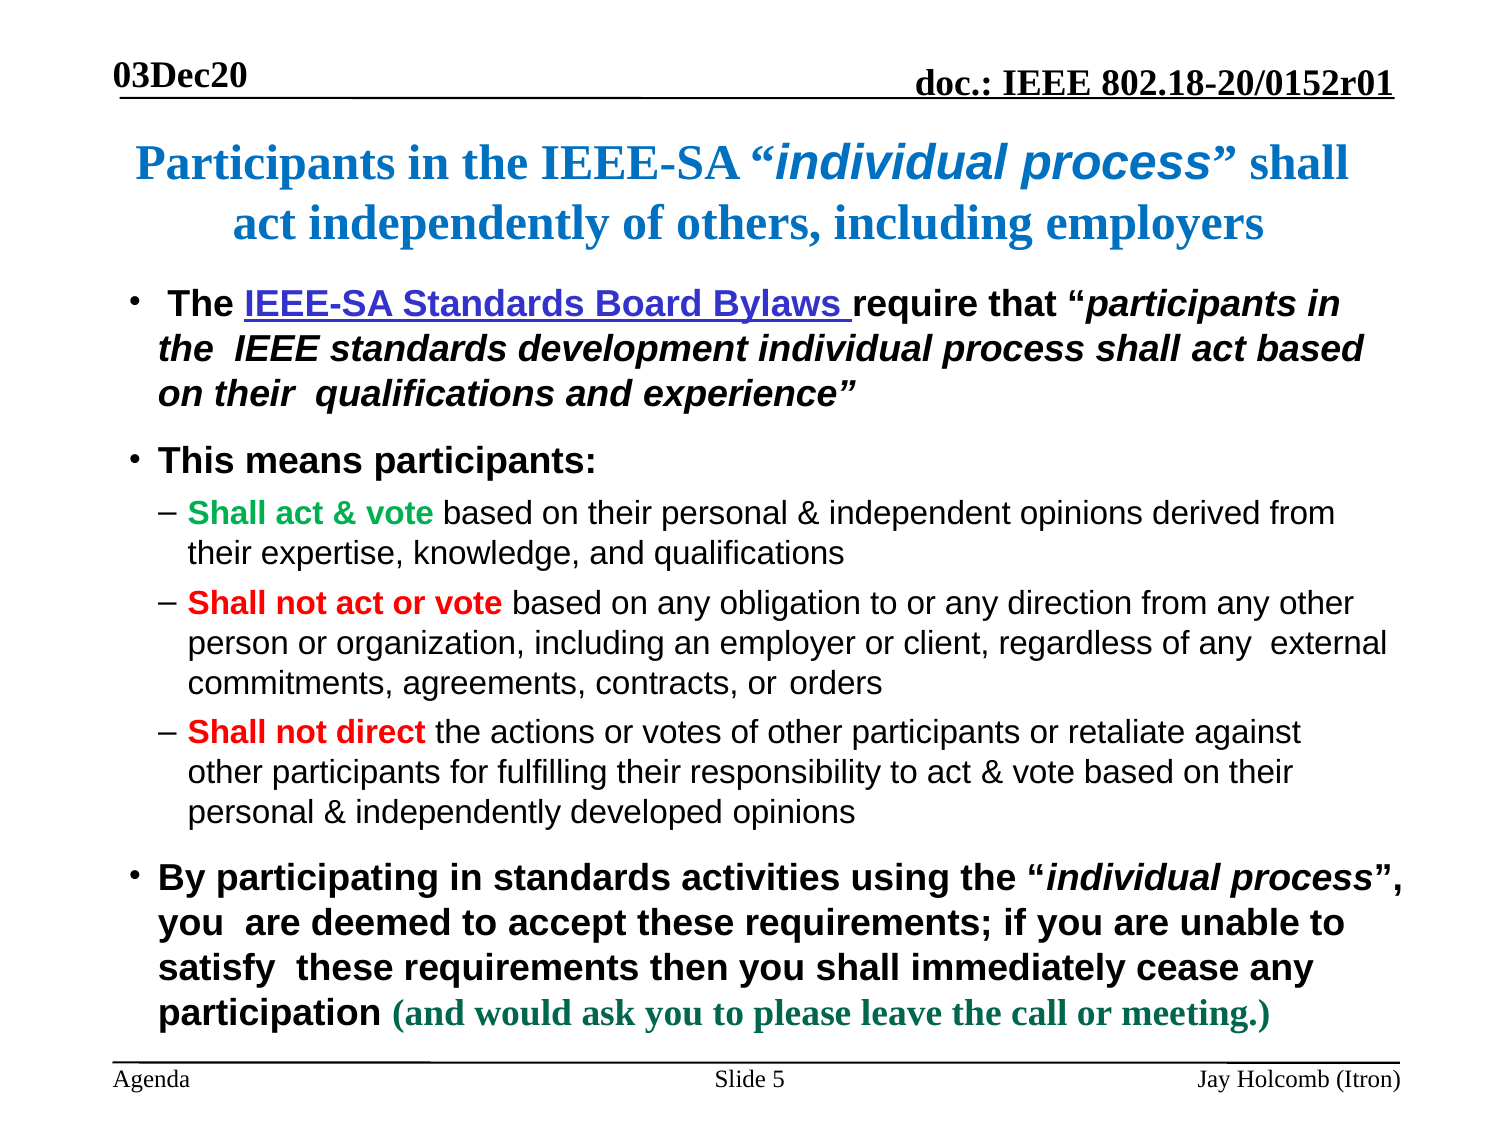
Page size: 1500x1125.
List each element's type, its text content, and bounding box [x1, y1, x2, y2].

slide_number Slide 5 [699, 1061, 800, 1123]
title Participants in the IEEE-SA “individual process” shall act independently of others, including employers [110, 104, 1387, 270]
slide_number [112, 49, 488, 95]
footer Jay Holcomb (Itron) [878, 1061, 1402, 1093]
list The IEEE-SA Standards Board Bylaws require that “participants in the IEEE standards development individual process shall act based on their qualifications and experience” This means participants: Shall act & vote based on their personal & independent opinions derived from their expertise, knowledge, and qualifications Shall not act or vote based on any obligation to or any direction from any other person or organization, including an employer or client, regardless of any external commitments, agreements, contracts, or orders Shall not direct the actions or votes of other participants or retaliate against other participants for fulfilling their responsibility to act & vote based on their personal & independently developed opinions By participating in standards activities using the “individual process”, you are deemed to accept these requirements; if you are unable to satisfy these requirements then you shall immediately cease any participation (and would ask you to please leave the call or meeting.) [110, 270, 1438, 947]
